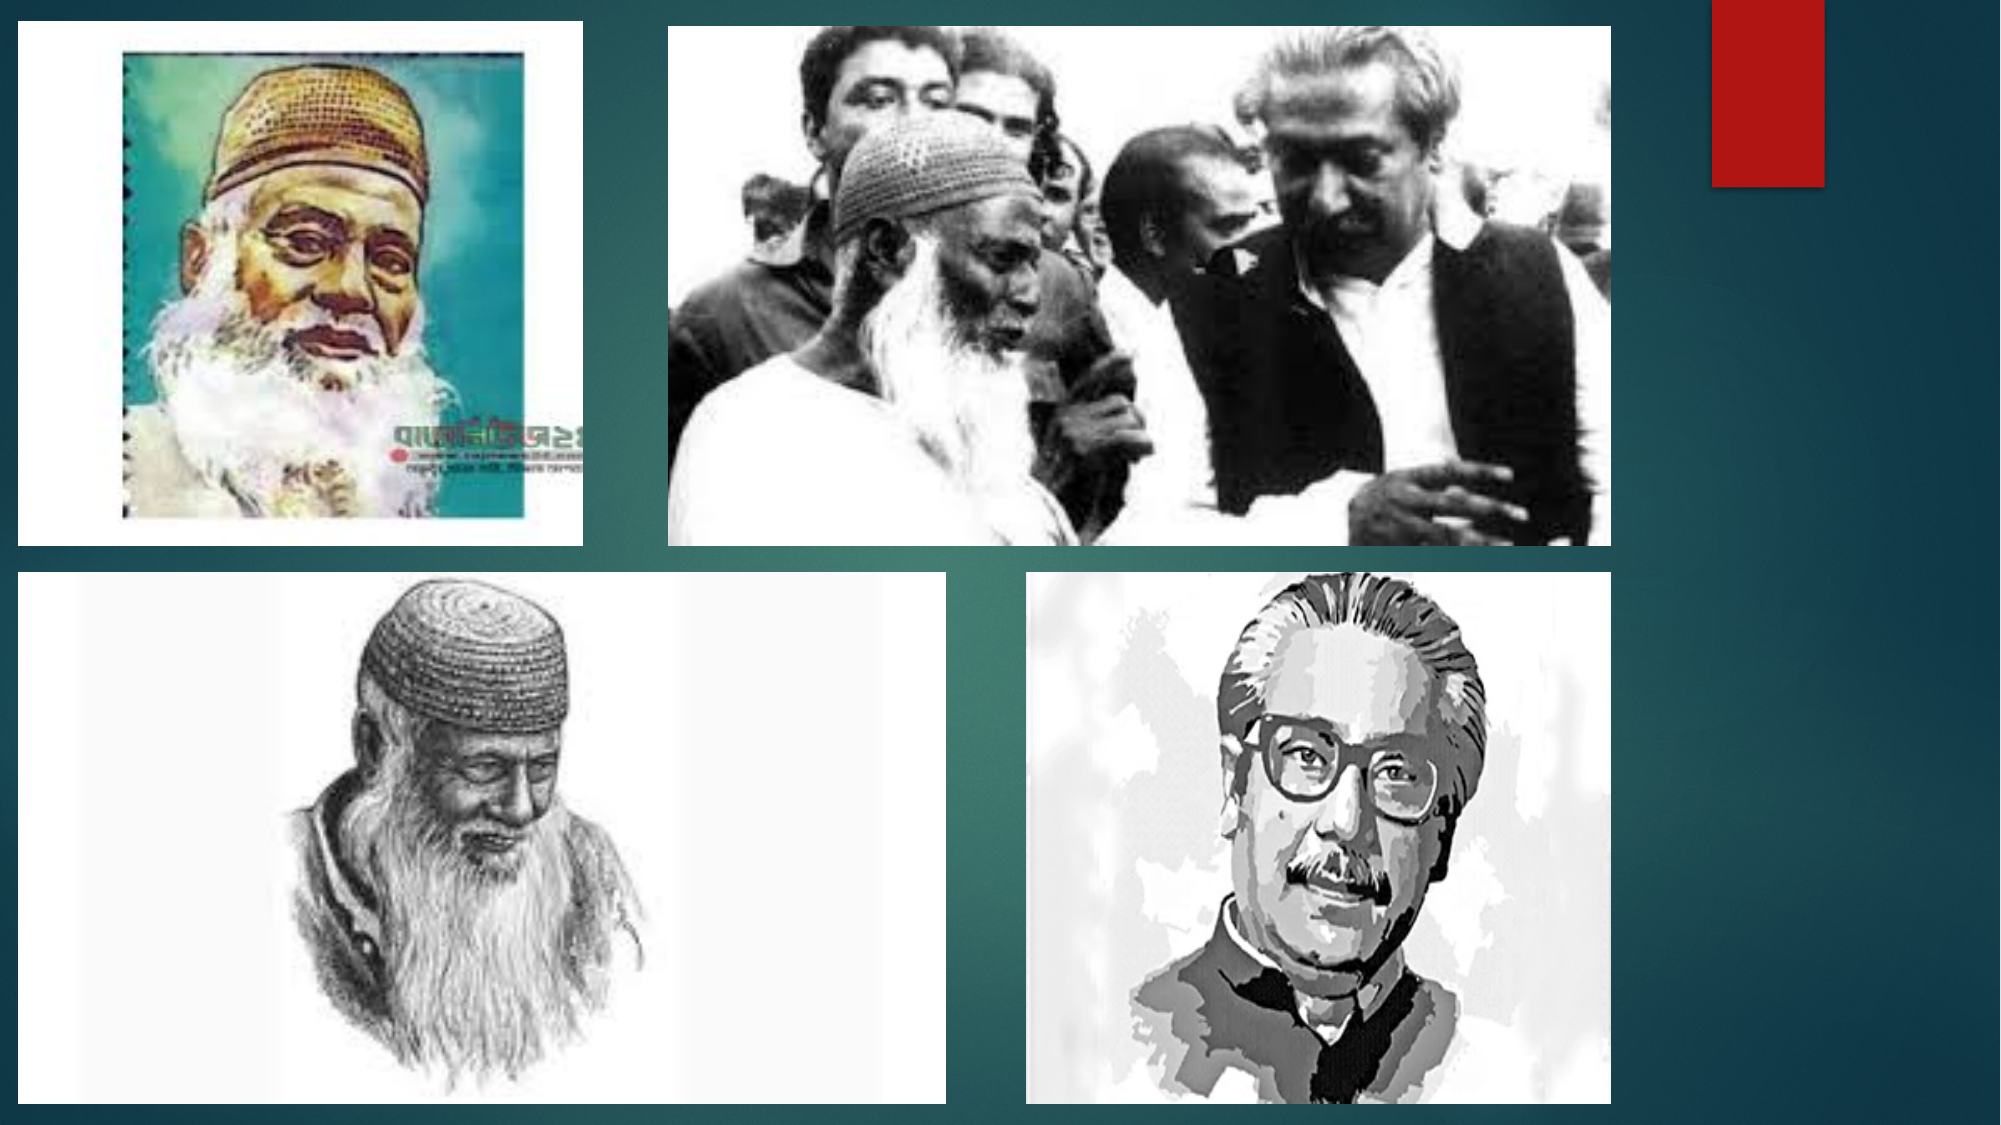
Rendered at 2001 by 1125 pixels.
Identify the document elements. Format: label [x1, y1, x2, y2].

picture [0, 21, 946, 1125]
picture [668, 0, 1611, 546]
picture [1025, 572, 1611, 1125]
